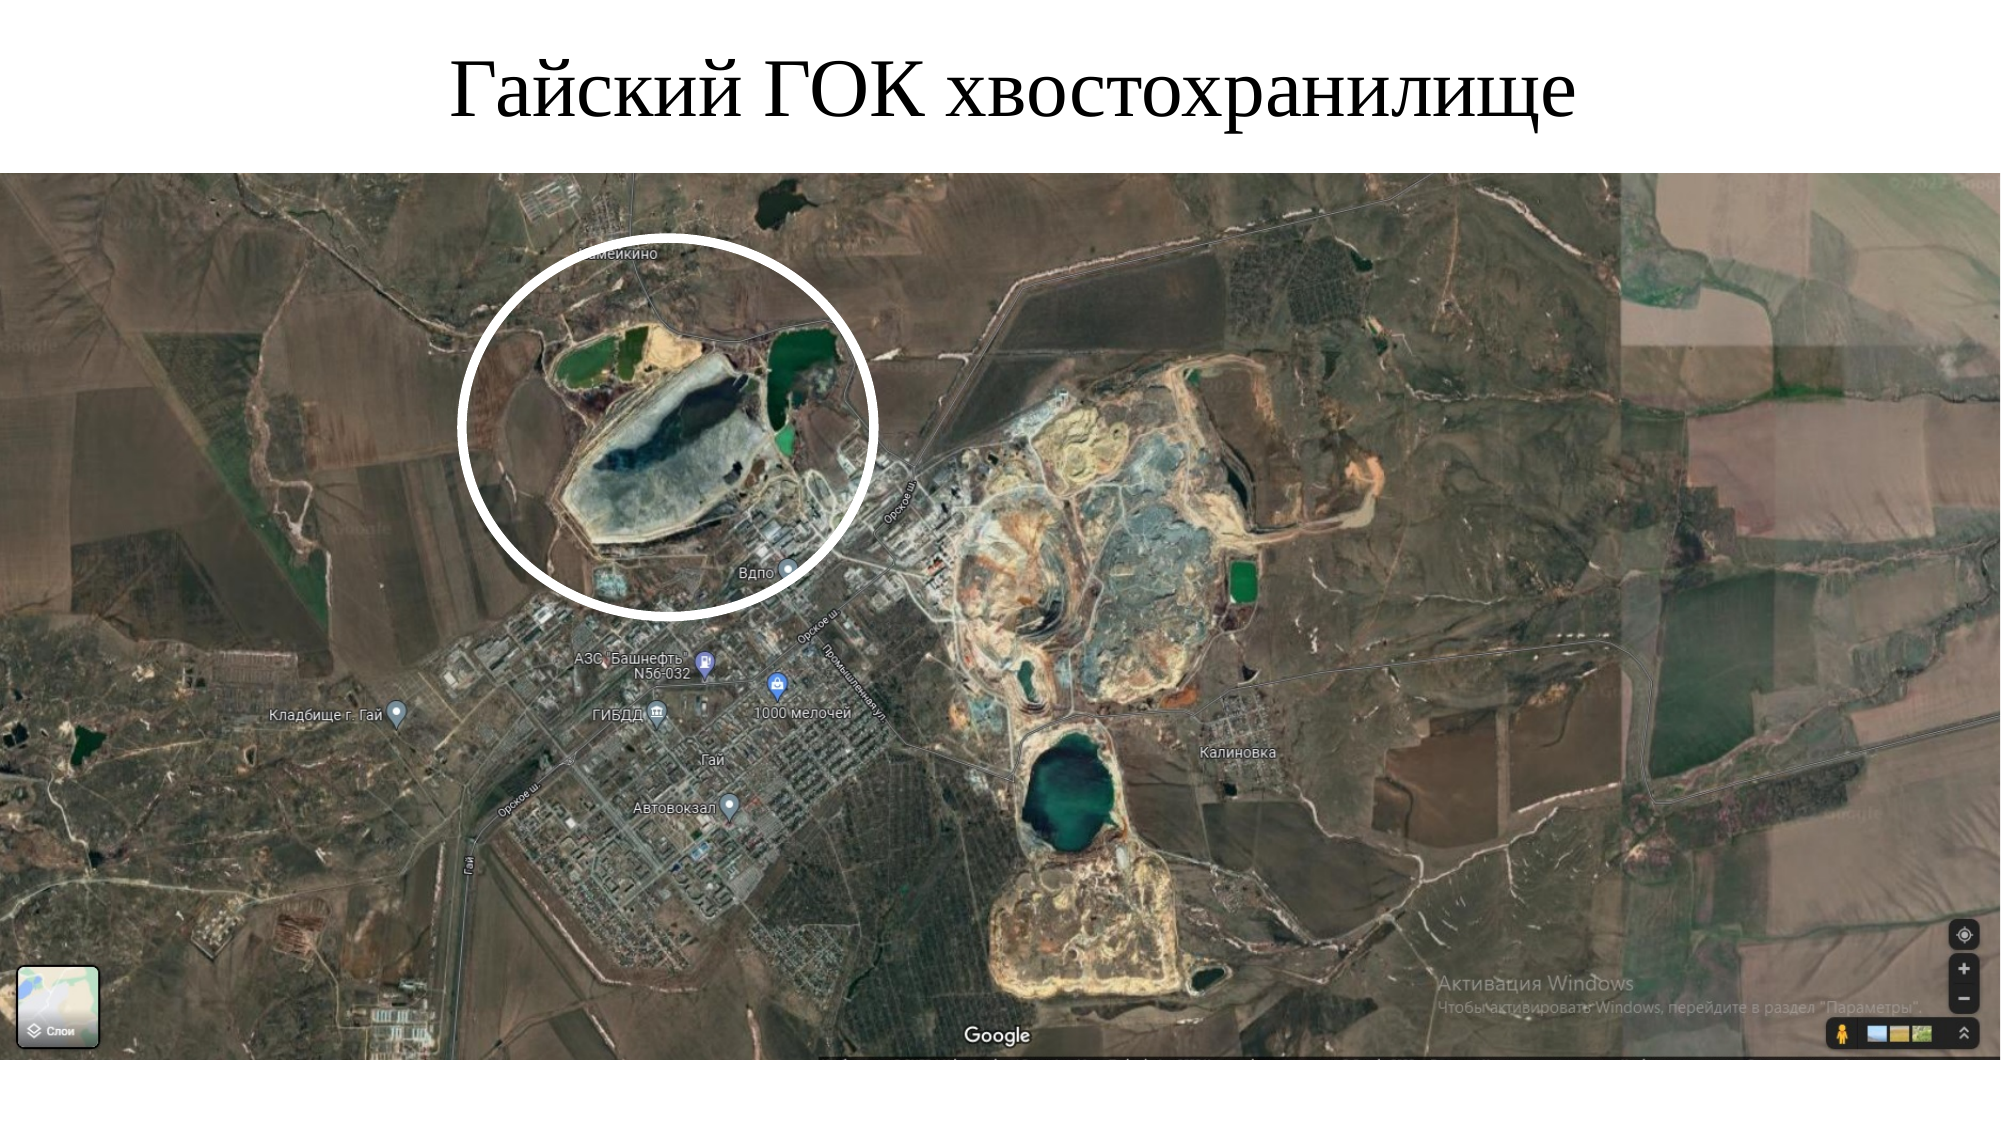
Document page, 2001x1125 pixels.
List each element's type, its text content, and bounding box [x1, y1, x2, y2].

text_box Гайский ГОК хвостохранилище [434, 25, 1647, 141]
picture [0, 173, 2001, 1060]
